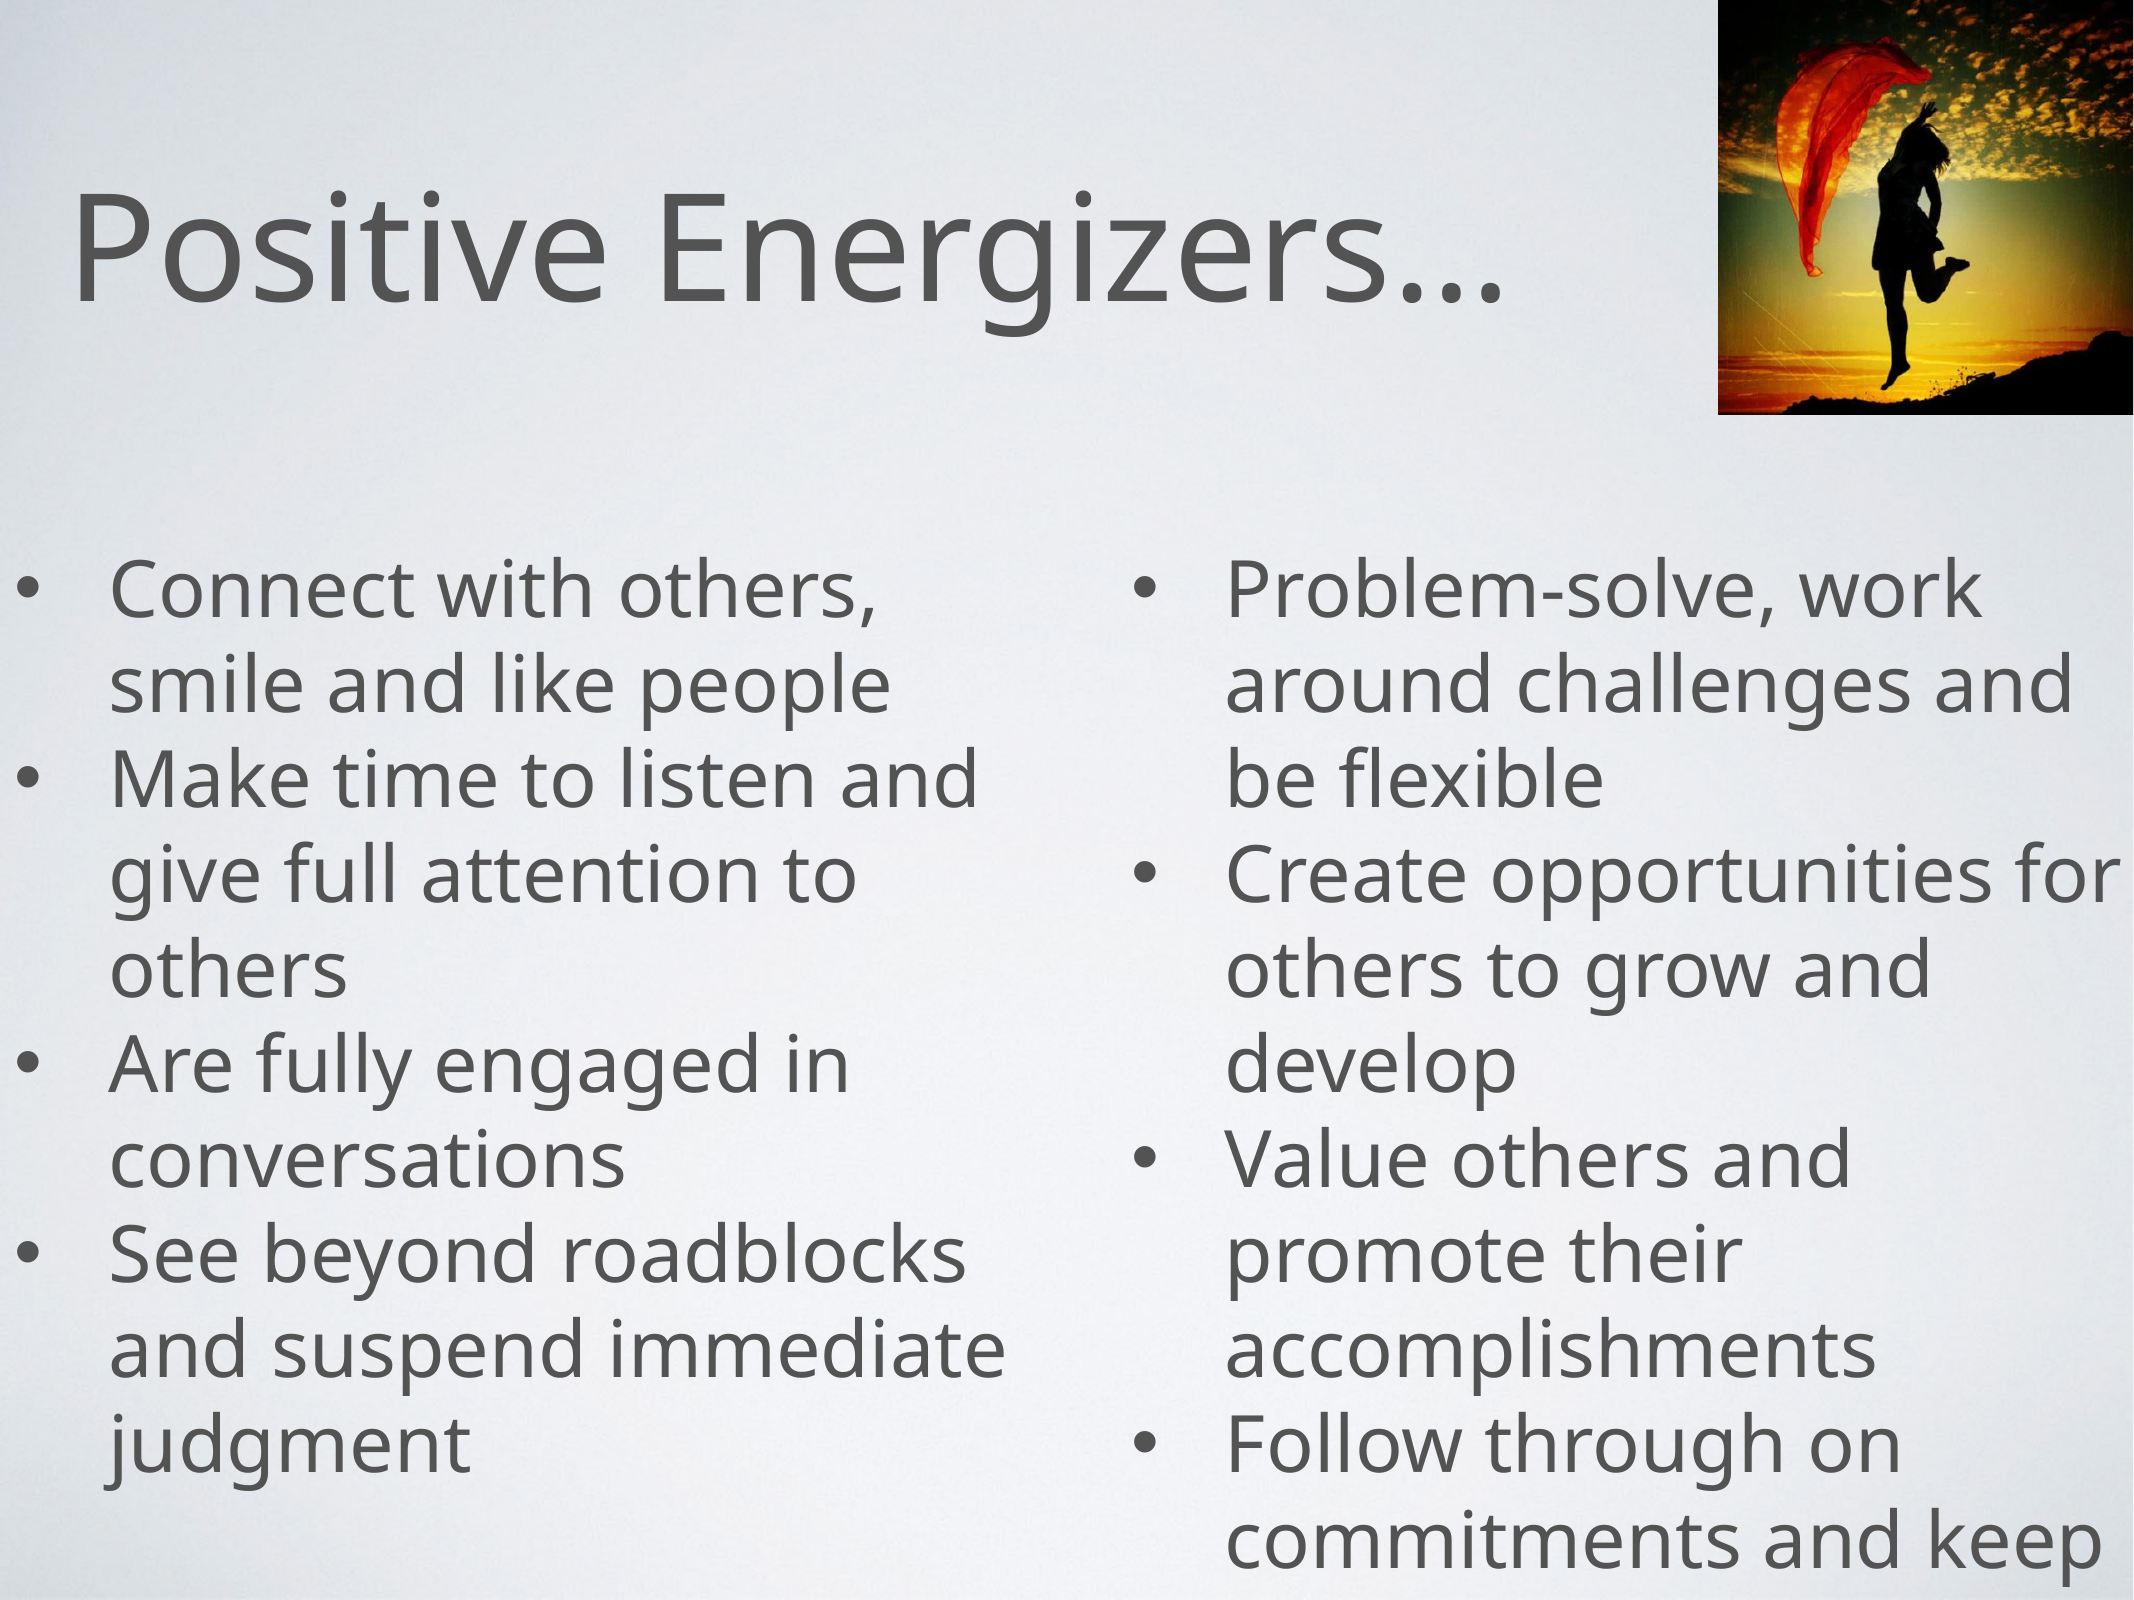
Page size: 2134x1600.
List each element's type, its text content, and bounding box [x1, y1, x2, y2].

picture [0, 0, 2134, 1600]
text_box Connect with others, smile and like people Make time to listen and give full attention to others Are fully engaged in conversations See beyond roadblocks and suspend immediate judgment [0, 531, 1067, 1497]
title Positive Energizers… [57, 41, 2076, 443]
text_box Problem-solve, work around challenges and be flexible Create opportunities for others to grow and develop Value others and promote their accomplishments Follow through on commitments and keep their word [1116, 531, 2134, 1600]
